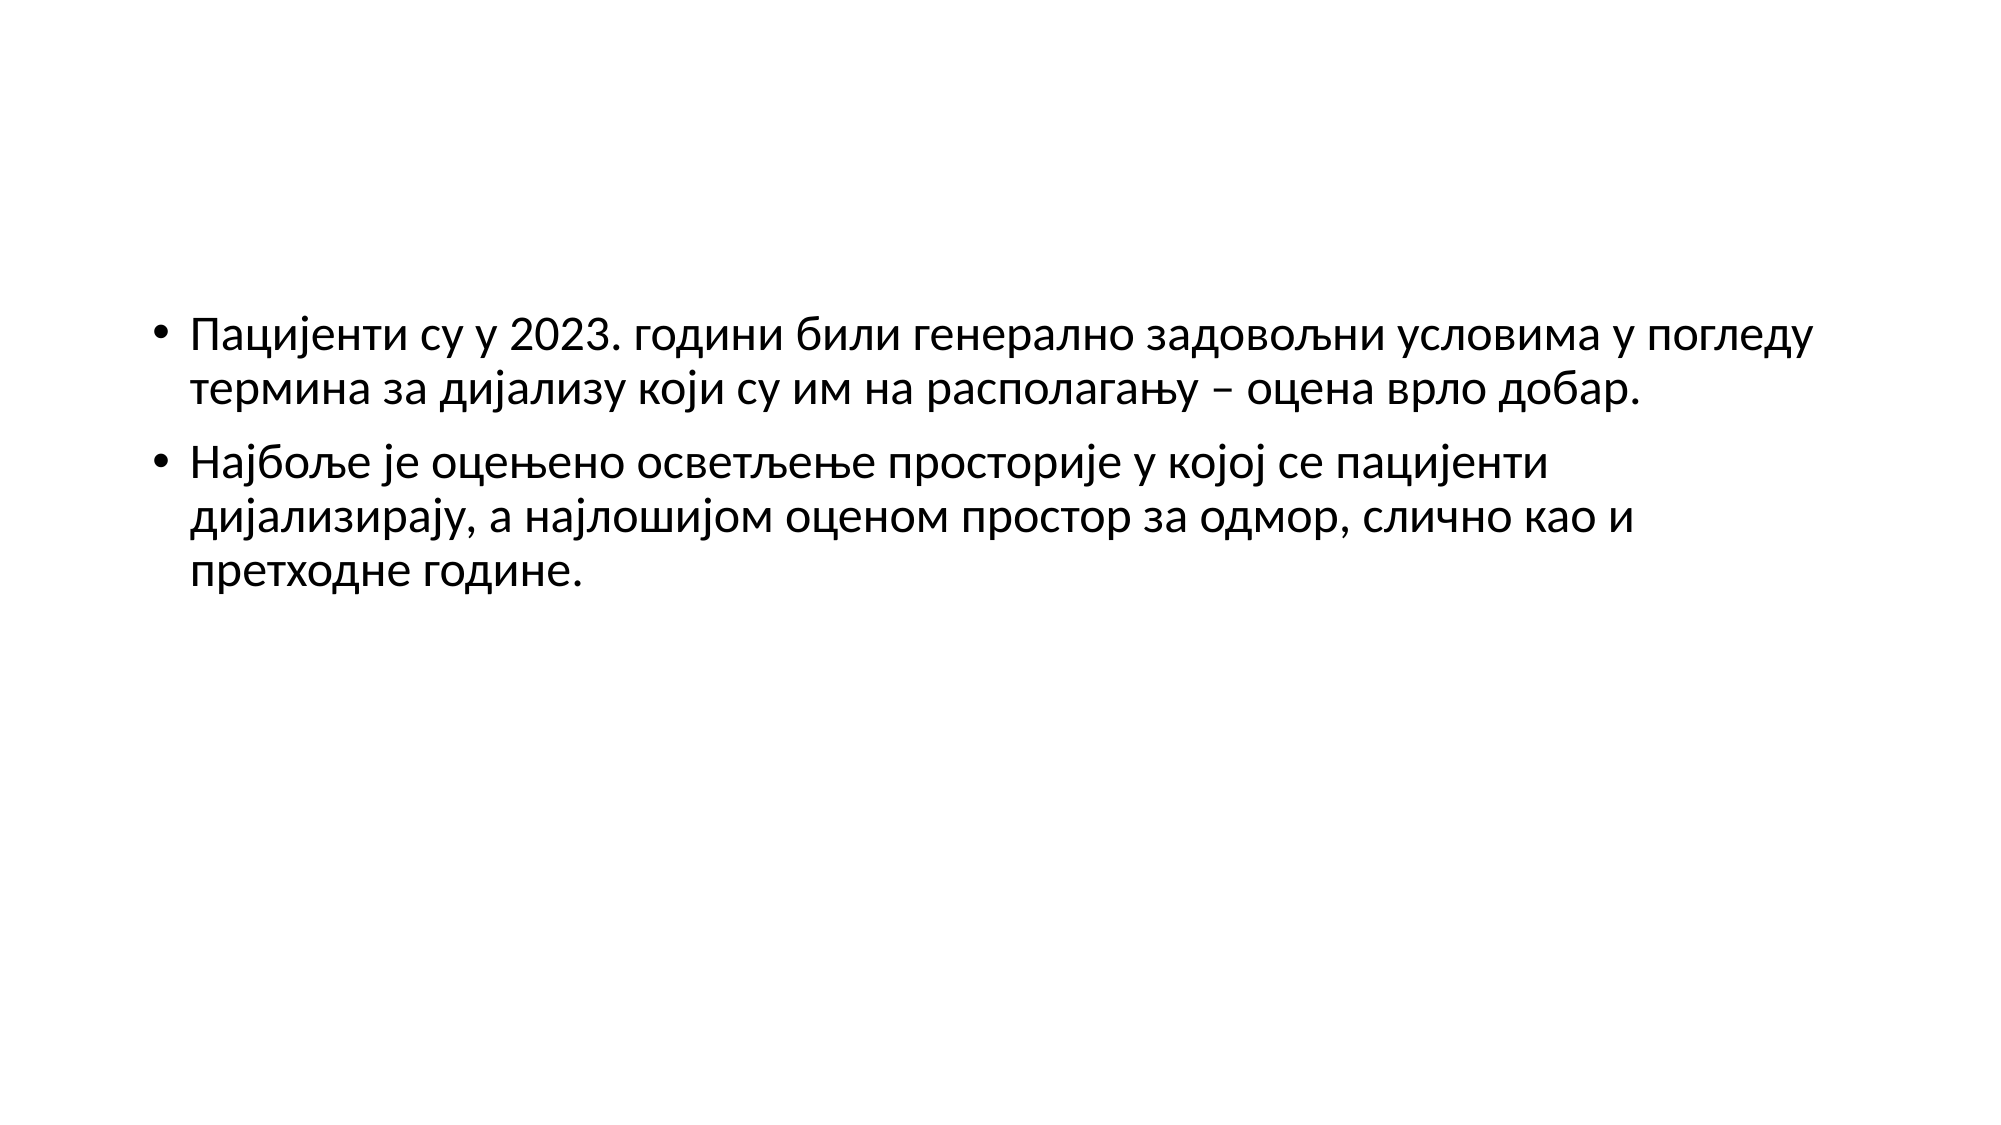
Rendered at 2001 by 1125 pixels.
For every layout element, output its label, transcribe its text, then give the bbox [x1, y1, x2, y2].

list Пацијенти су у 2023. години били генерално задовољни условима у погледу термина за дијализу који су им на располагању – оцена врло добар. Најбоље је оцењено осветљење просторије у којој се пацијенти дијализирају, а најлошијом оценом простор за одмор, слично као и претходне године. [137, 299, 1863, 1014]
